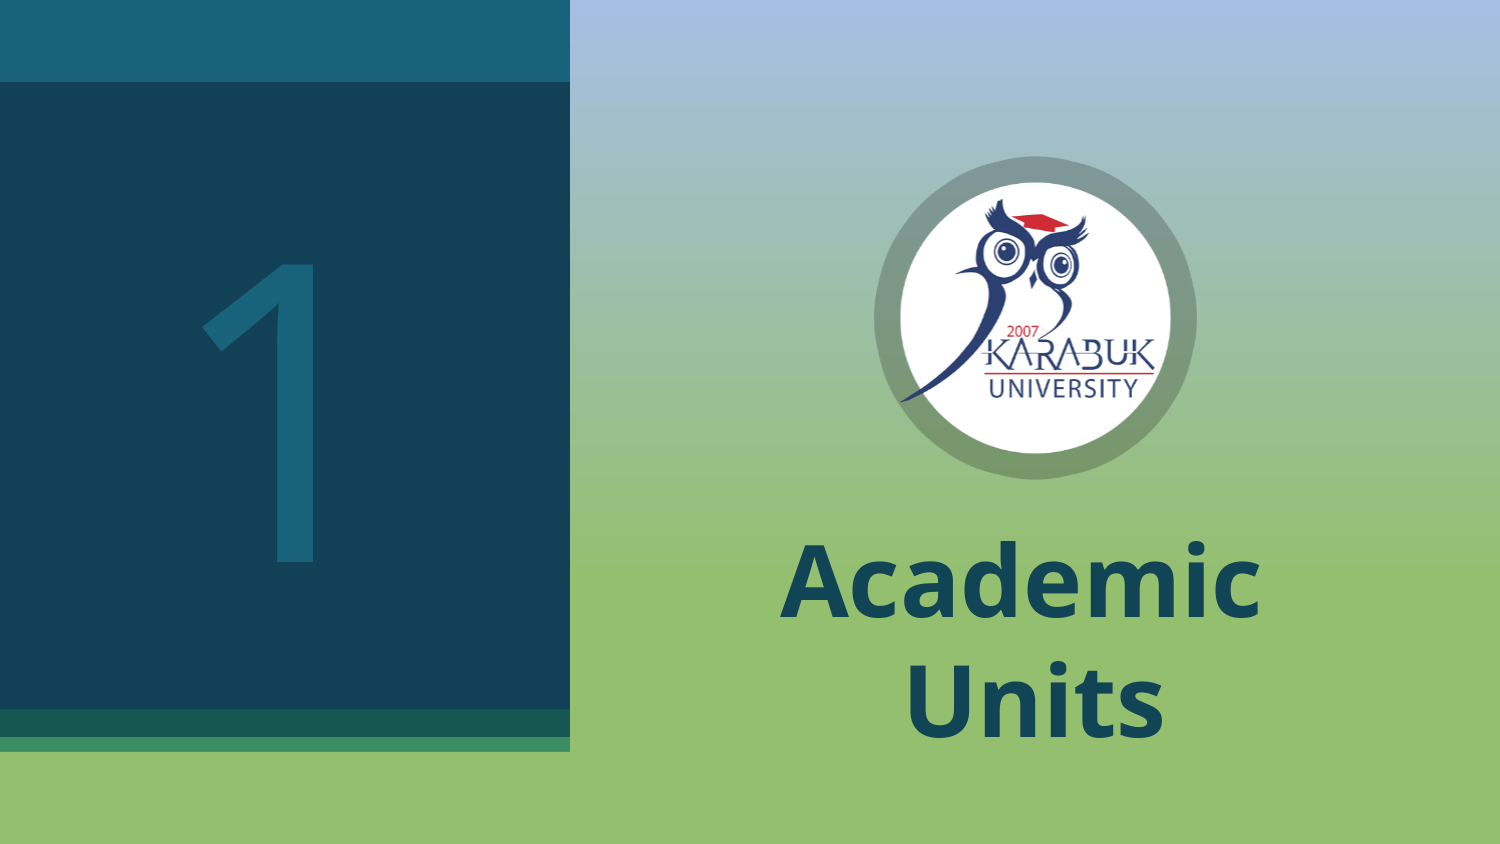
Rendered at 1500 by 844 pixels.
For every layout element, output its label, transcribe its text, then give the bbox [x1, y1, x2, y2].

text_box 1 [0, 82, 570, 709]
picture [821, 111, 1248, 507]
title Academic Units [569, 582, 1500, 773]
